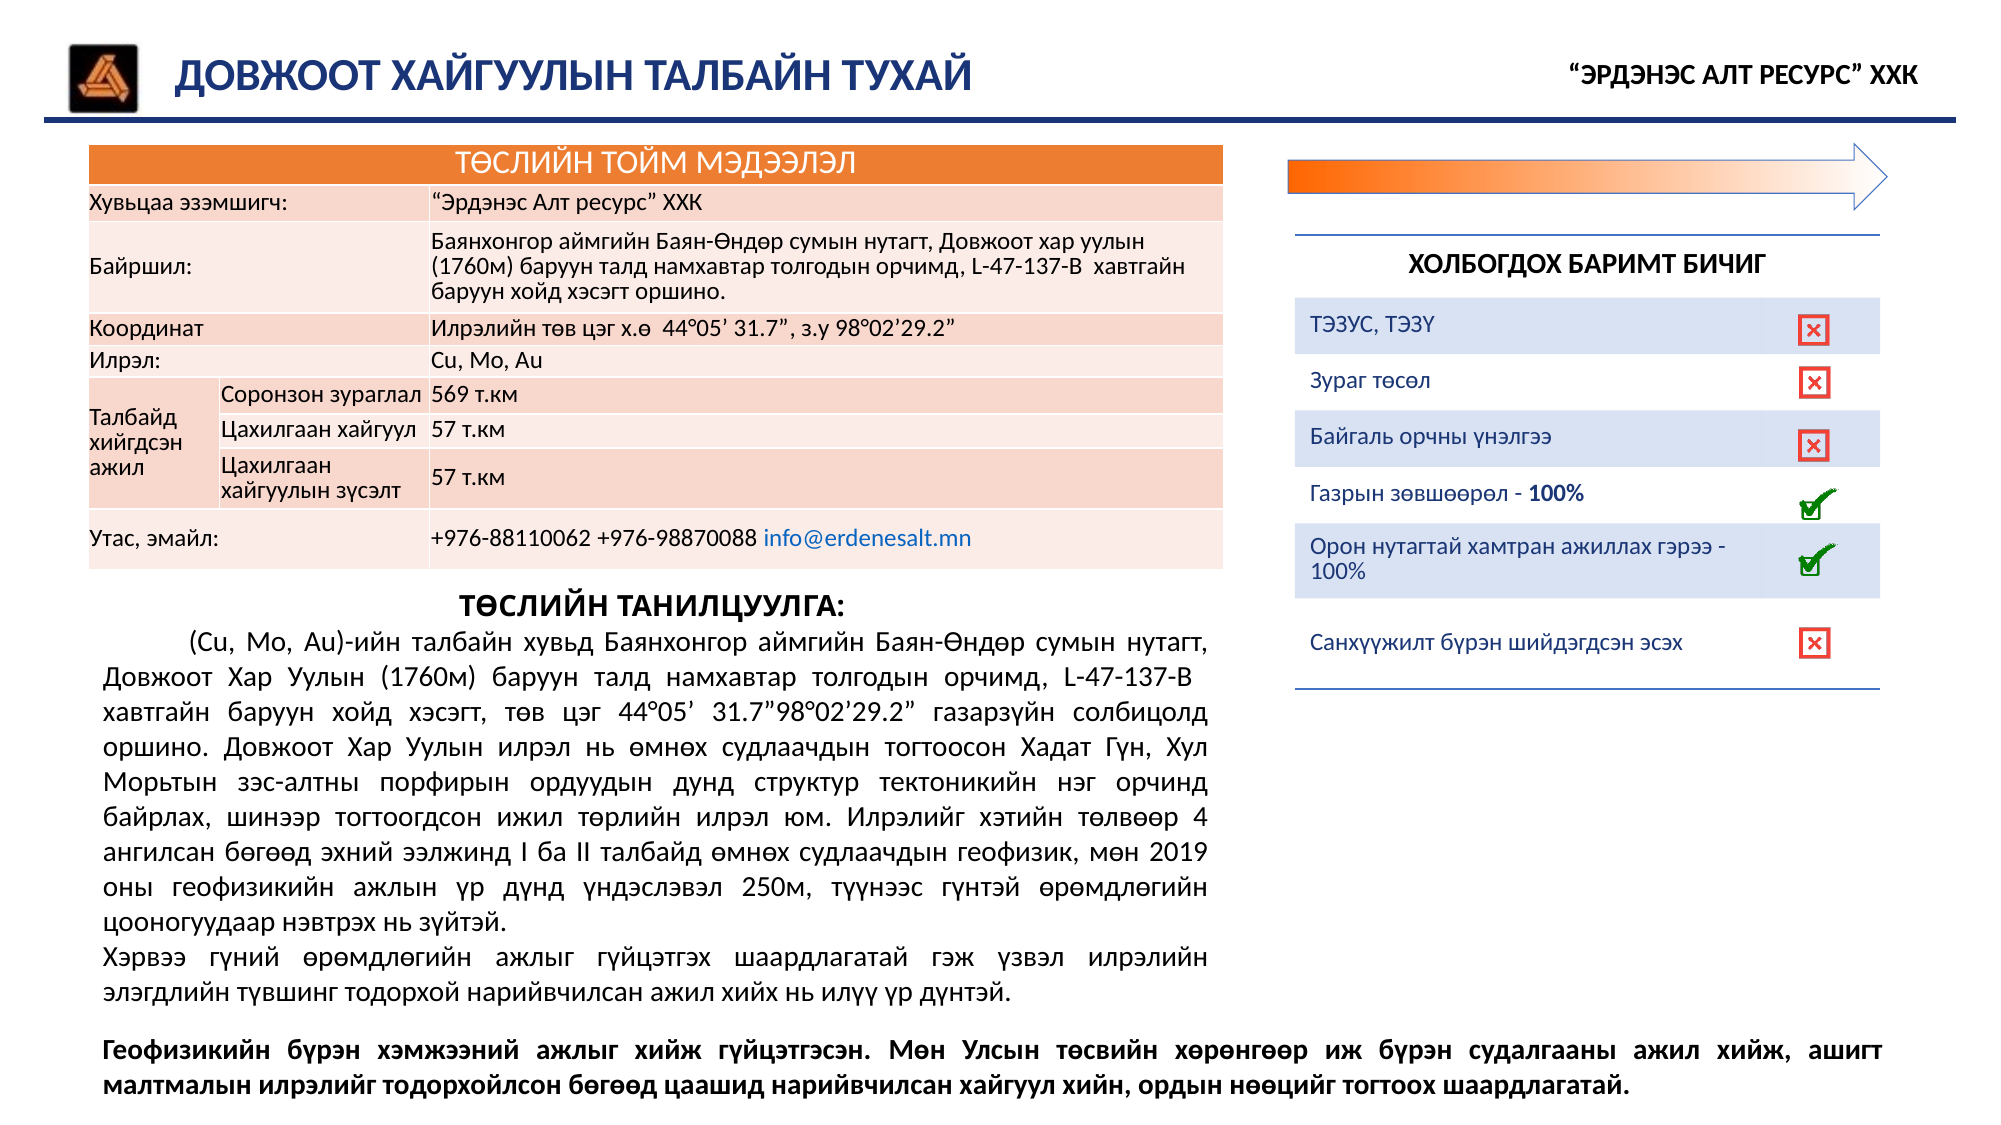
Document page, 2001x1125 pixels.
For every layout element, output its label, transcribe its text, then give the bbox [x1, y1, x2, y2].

table_cell Илрэл: [89, 346, 429, 376]
table_cell Илрэлийн төв цэг х.ө 44°05’ 31.7”, з.у 98°02’29.2” [430, 314, 1223, 345]
table_cell Утас, эмайл: [89, 510, 429, 569]
table_cell Хувьцаа эзэмшигч: [89, 186, 429, 221]
table_cell Цахилгаан хайгуул [220, 415, 429, 447]
table_cell [1762, 298, 1880, 354]
table_header ТӨСЛИЙН ТОЙМ МЭДЭЭЛЭЛ [89, 145, 1223, 184]
text_box Довжоот хайгуулын талбайн тухай [159, 37, 1612, 108]
picture [65, 41, 143, 117]
table_cell Соронзон зураглал [220, 378, 429, 413]
table_cell Санхүүжилт бүрэн шийдэгдсэн эсэх [1295, 598, 1762, 688]
table_cell [1762, 467, 1880, 523]
table_cell Зураг төсөл [1295, 354, 1762, 410]
table_cell [1762, 354, 1880, 410]
table_cell Баянхонгор аймгийн Баян-Өндөр сумын нутагт, Довжоот хар уулын (1760м) баруун талд намхавтар толгодын орчимд, L-47-137-В хавтгайн баруун хойд хэсэгт оршино. [430, 222, 1223, 312]
table_cell Талбайд хийгдсэн ажил [89, 378, 219, 508]
table_cell [1762, 523, 1880, 598]
picture [1795, 624, 1835, 662]
table_cell 57 т.км [430, 449, 1223, 508]
text_box ТӨСЛИЙН ТАНИЛЦУУЛГА: (Cu, Mo, Au)-ийн талбайн хувьд Баянхонгор аймгийн Баян-Өндөр сумын нутагт, Довжоот Хар Уулын (1760м) баруун талд намхавтар толгодын орчимд, L-47-137-В хавтгайн баруун хойд хэсэгт, төв цэг 44°05’ 31.7”98°02’29.2” газарзүйн солбицолд оршино. Довжоот Хар Уулын илрэл нь өмнөх судлаачдын тогтоосон Хадат Гүн, Хул Морьтын зэс-алтны порфирын ордуудын дунд структур тектоникийн нэг орчинд байрлах, шинээр тогтоогдсон ижил төрлийн илрэл юм. Илрэлийг хэтийн төлвөөр 4 ангилсан бөгөөд эхний ээлжинд I ба II талбайд өмнөх судлаачдын геофизик, мөн 2019 оны геофизикийн ажлын үр дүнд үндэслэвэл 250м, түүнээс гүнтэй өрөмдлөгийн цооногуудаар нэвтрэх нь зүйтэй. Хэрвээ гүний өрөмдлөгийн ажлыг гүйцэтгэх шаардлагатай гэж үзвэл илрэлийн элэгдлийн түвшинг тодорхой нарийвчилсан ажил хийх нь илүү үр дүнтэй. [87, 579, 1224, 1022]
table_cell 569 т.км [430, 378, 1223, 413]
table_cell Cu, Mo, Au [430, 346, 1223, 376]
table_cell [1762, 410, 1880, 467]
table_cell Байршил: [89, 222, 429, 312]
table_cell Цахилгаан хайгуулын зүсэлт [220, 449, 429, 508]
table_cell Байгаль орчны үнэлгээ [1295, 410, 1762, 467]
table_header ХОЛБОГДОХ БАРИМТ БИЧИГ [1295, 236, 1880, 298]
picture [1795, 363, 1835, 402]
picture [1794, 426, 1834, 465]
picture [1795, 486, 1841, 524]
table_cell Газрын зөвшөөрөл - 100% [1295, 467, 1762, 523]
table_cell “Эрдэнэс Алт ресурс” ХХК [430, 186, 1223, 221]
text_box “ЭРДЭНЭС АЛТ РЕСУРС” ХХК [1553, 48, 1941, 99]
table_cell 57 т.км [430, 415, 1223, 447]
table_cell +976-88110062 +976-98870088 info@erdenesalt.mn [430, 510, 1223, 569]
table_cell ТЭЗУС, ТЭЗҮ [1295, 298, 1762, 354]
table_cell Орон нутагтай хамтран ажиллах гэрээ - 100% [1295, 523, 1762, 598]
text_box Геофизикийн бүрэн хэмжээний ажлыг хийж гүйцэтгэсэн. Мөн Улсын төсвийн хөрөнгөөр иж бүрэн судалгааны ажил хийж, ашигт малтмалын илрэлийг тодорхойлсон бөгөөд цаашид нарийвчилсан хайгуул хийн, ордын нөөцийг тогтоох шаардлагатай. [87, 1022, 1899, 1108]
picture [1794, 541, 1840, 580]
text_box [1287, 142, 1888, 212]
picture [1794, 311, 1834, 349]
table_cell [1762, 598, 1880, 688]
table_cell Координат [89, 314, 429, 345]
